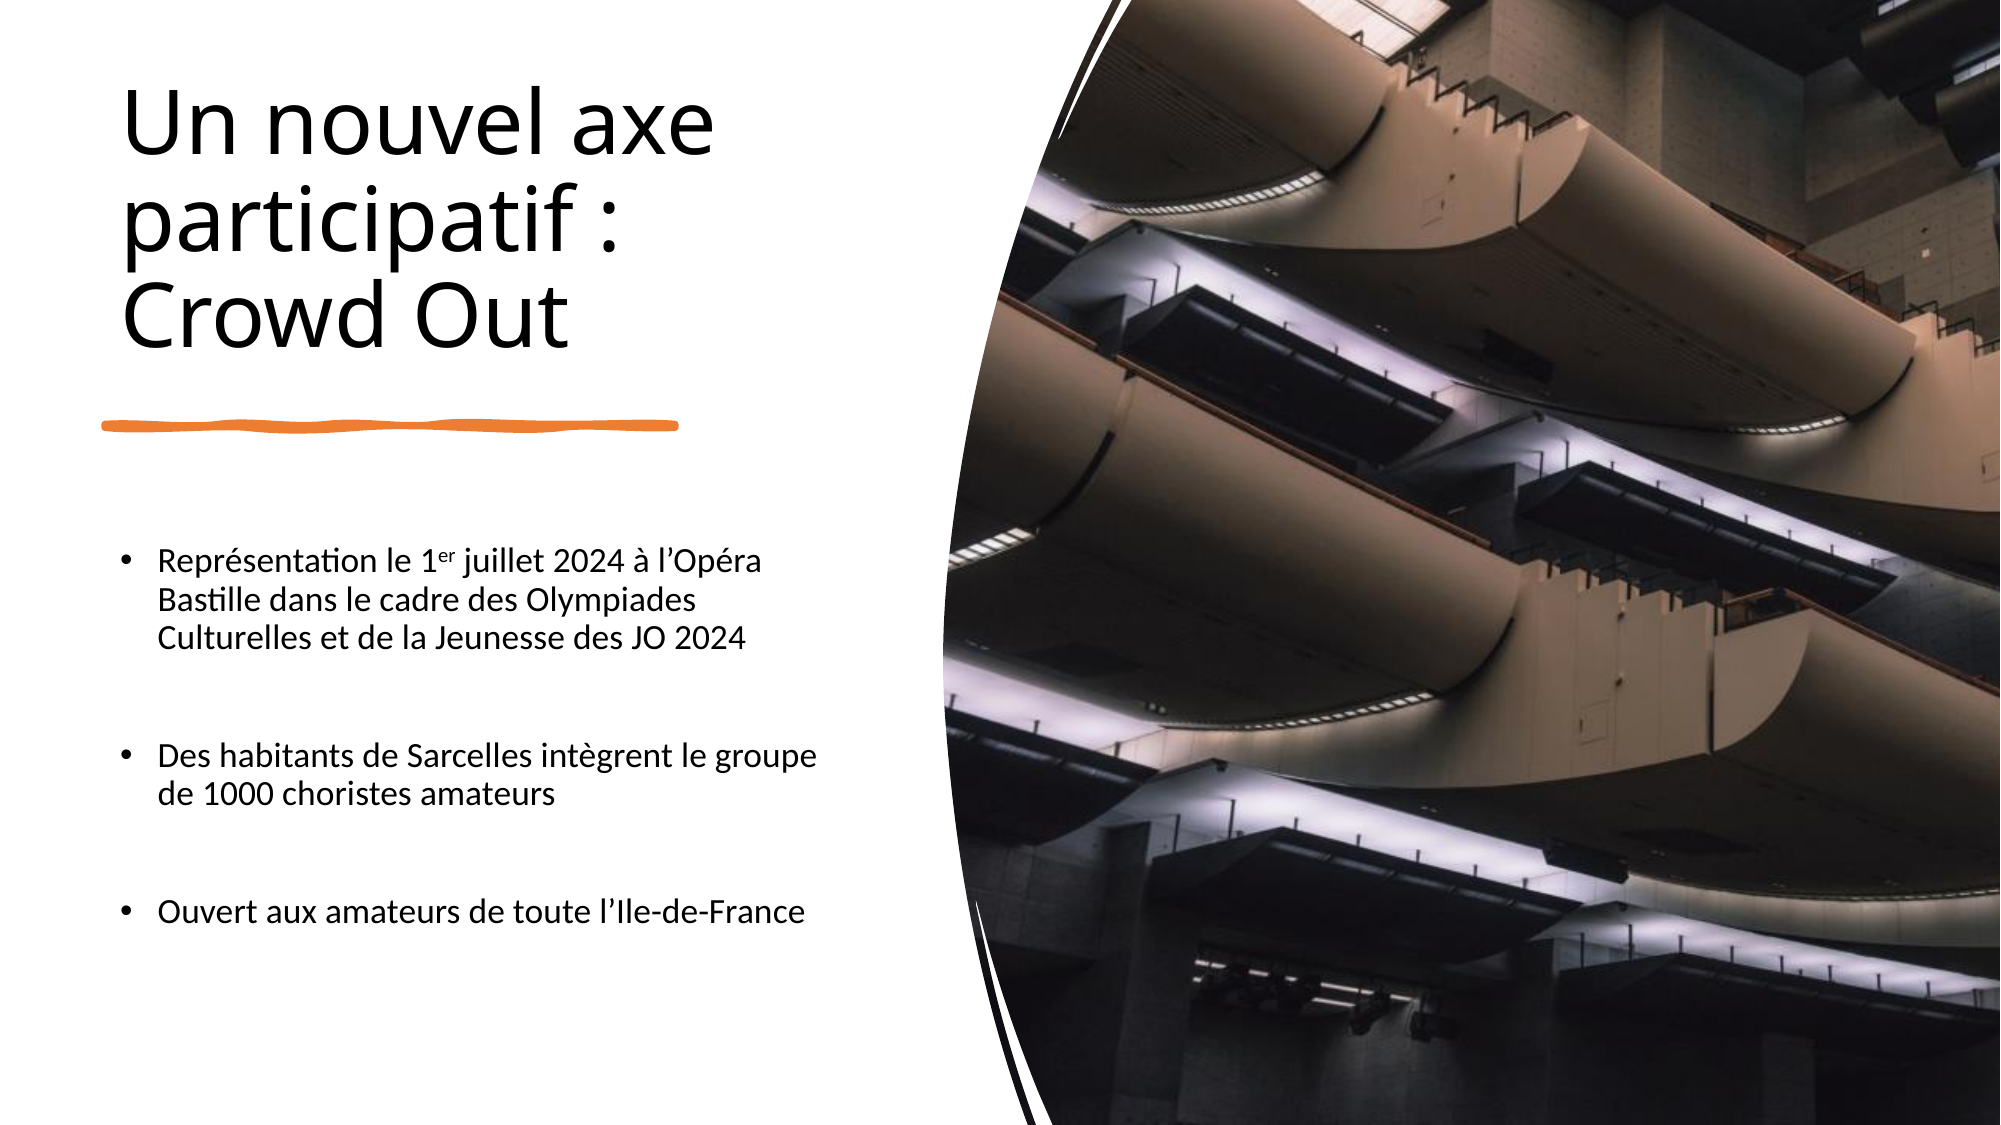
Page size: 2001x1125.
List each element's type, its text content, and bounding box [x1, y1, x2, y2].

picture [943, 0, 2001, 1125]
list Représentation le 1er juillet 2024 à l’Opéra Bastille dans le cadre des Olympiades Culturelles et de la Jeunesse des JO 2024 Des habitants de Sarcelles intègrent le groupe de 1000 choristes amateurs Ouvert aux amateurs de toute l’Ile-de-France [105, 471, 873, 1016]
title Un nouvel axe participatif : Crowd Out [105, 53, 822, 375]
text_box [0, 0, 943, 1125]
text_box [103, 421, 676, 431]
